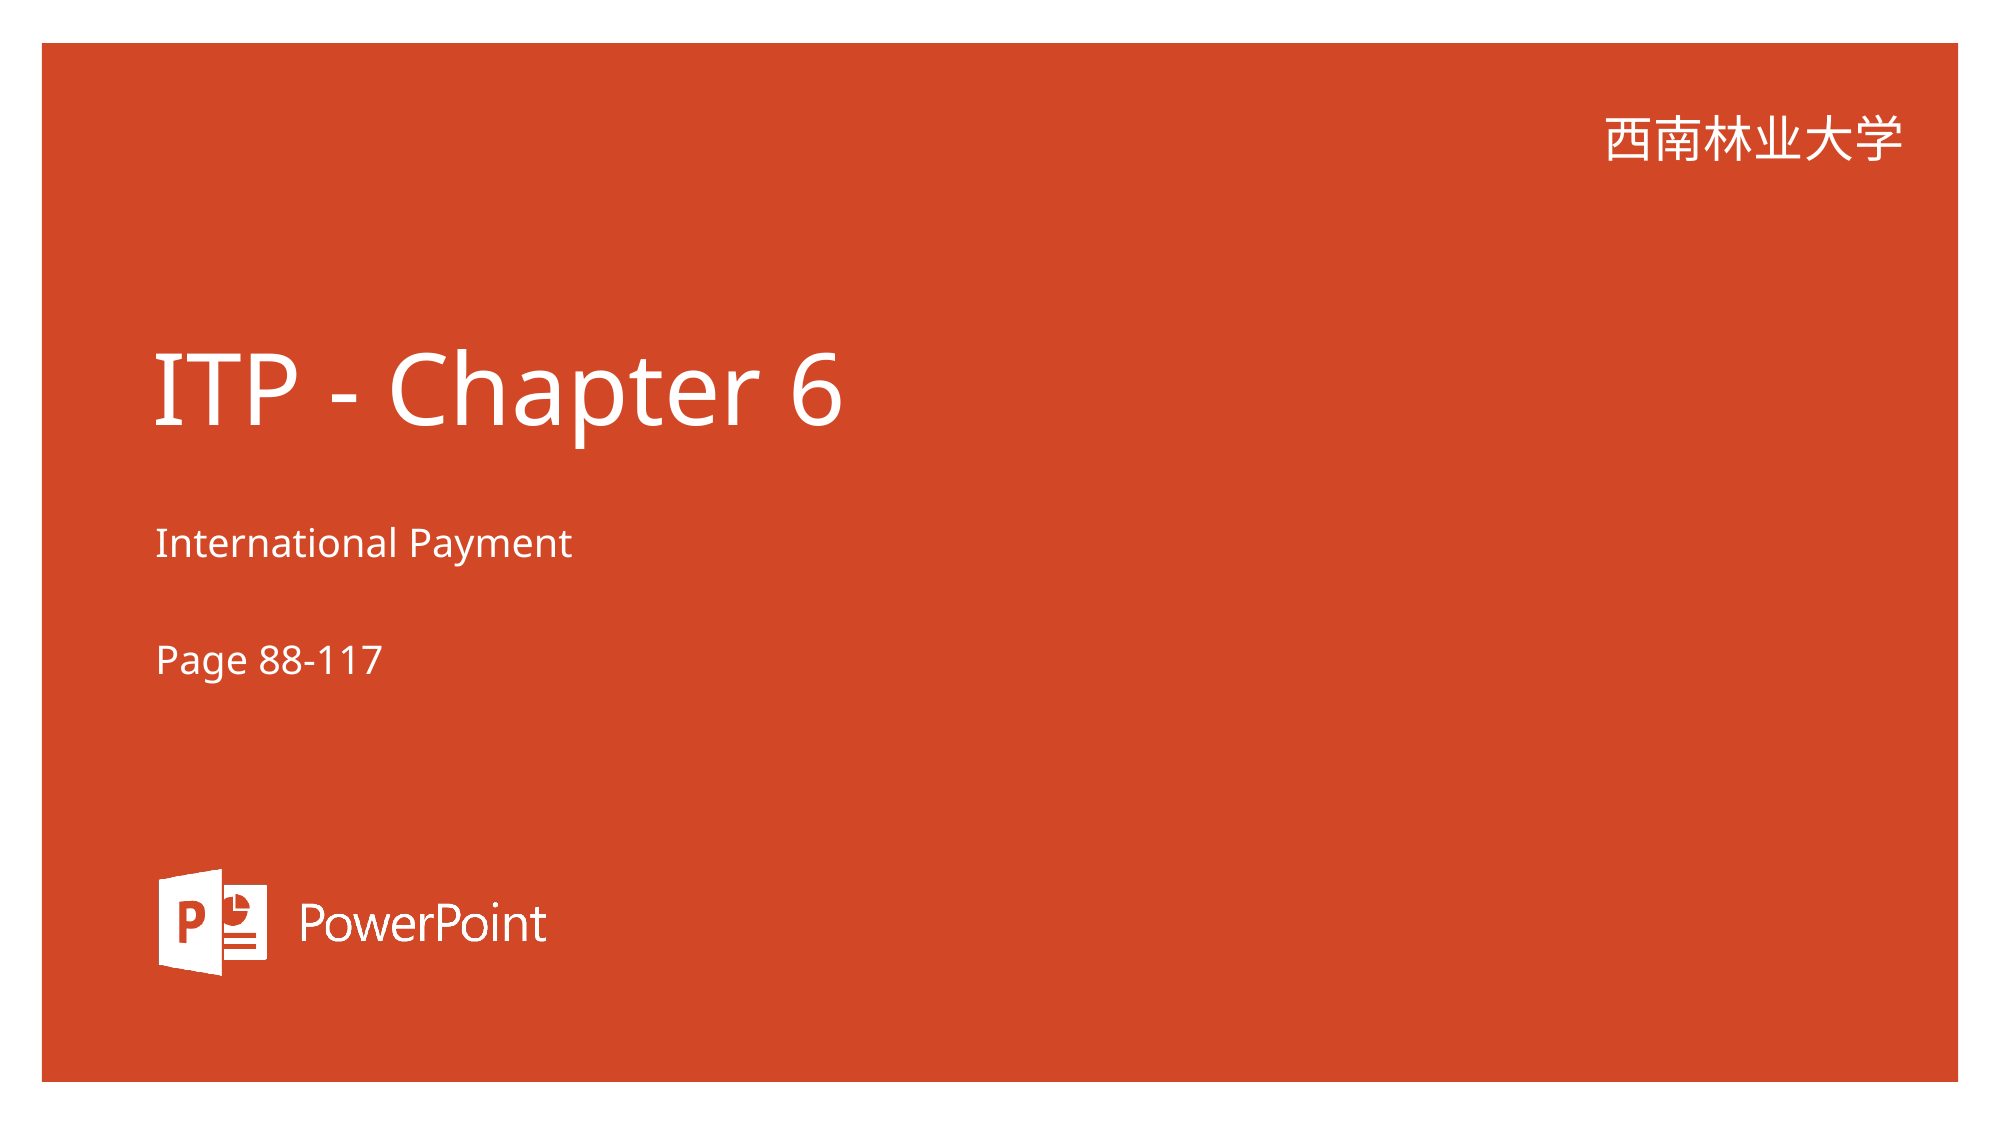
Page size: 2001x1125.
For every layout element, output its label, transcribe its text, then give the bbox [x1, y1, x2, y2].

picture [148, 854, 555, 990]
text_box 西南林业大学 [1573, 56, 1919, 243]
title ITP - Chapter 6 [137, 190, 1863, 583]
subtitle International Payment Page 88-117 [140, 481, 1713, 696]
